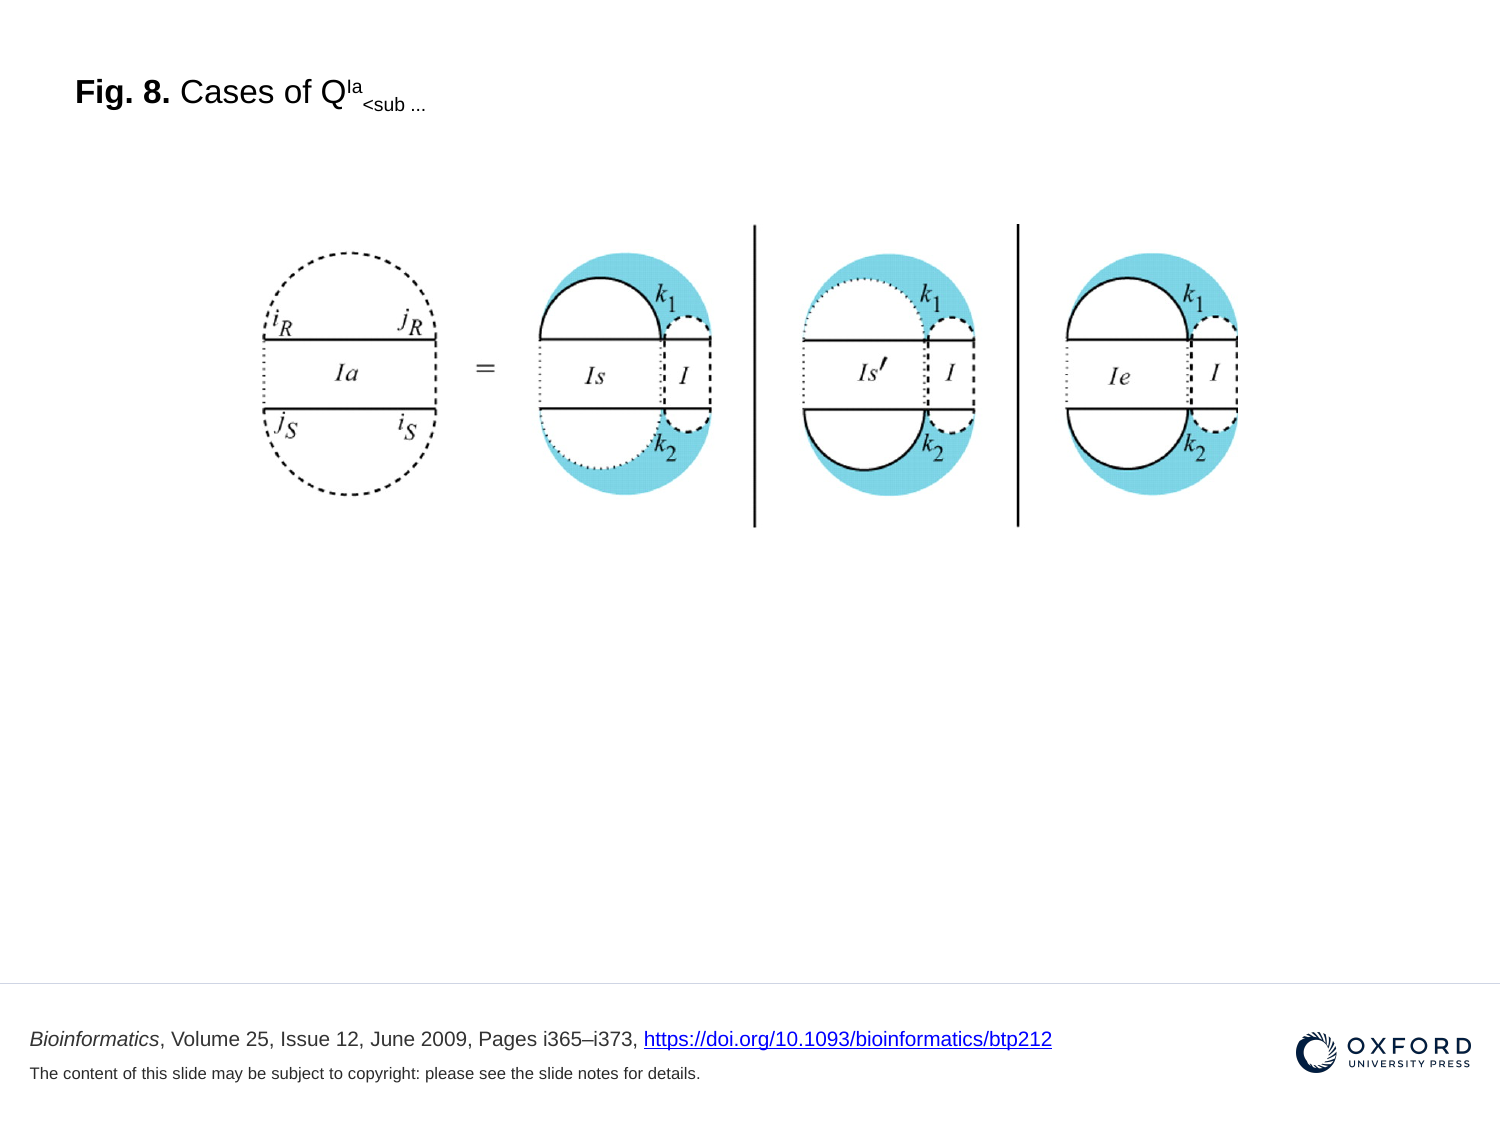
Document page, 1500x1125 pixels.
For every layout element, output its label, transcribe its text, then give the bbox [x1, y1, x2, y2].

picture [262, 224, 1238, 528]
footer Bioinformatics, Volume 25, Issue 12, June 2009, Pages i365–i373, https://doi.org/10.1093/bioinformatics/btp212 The content of this slide may be subject to copyright: please see the slide notes for details. [0, 983, 1260, 1125]
picture [1296, 1032, 1471, 1073]
title Fig. 8. Cases of QIa<sub ... [75, 69, 1078, 171]
